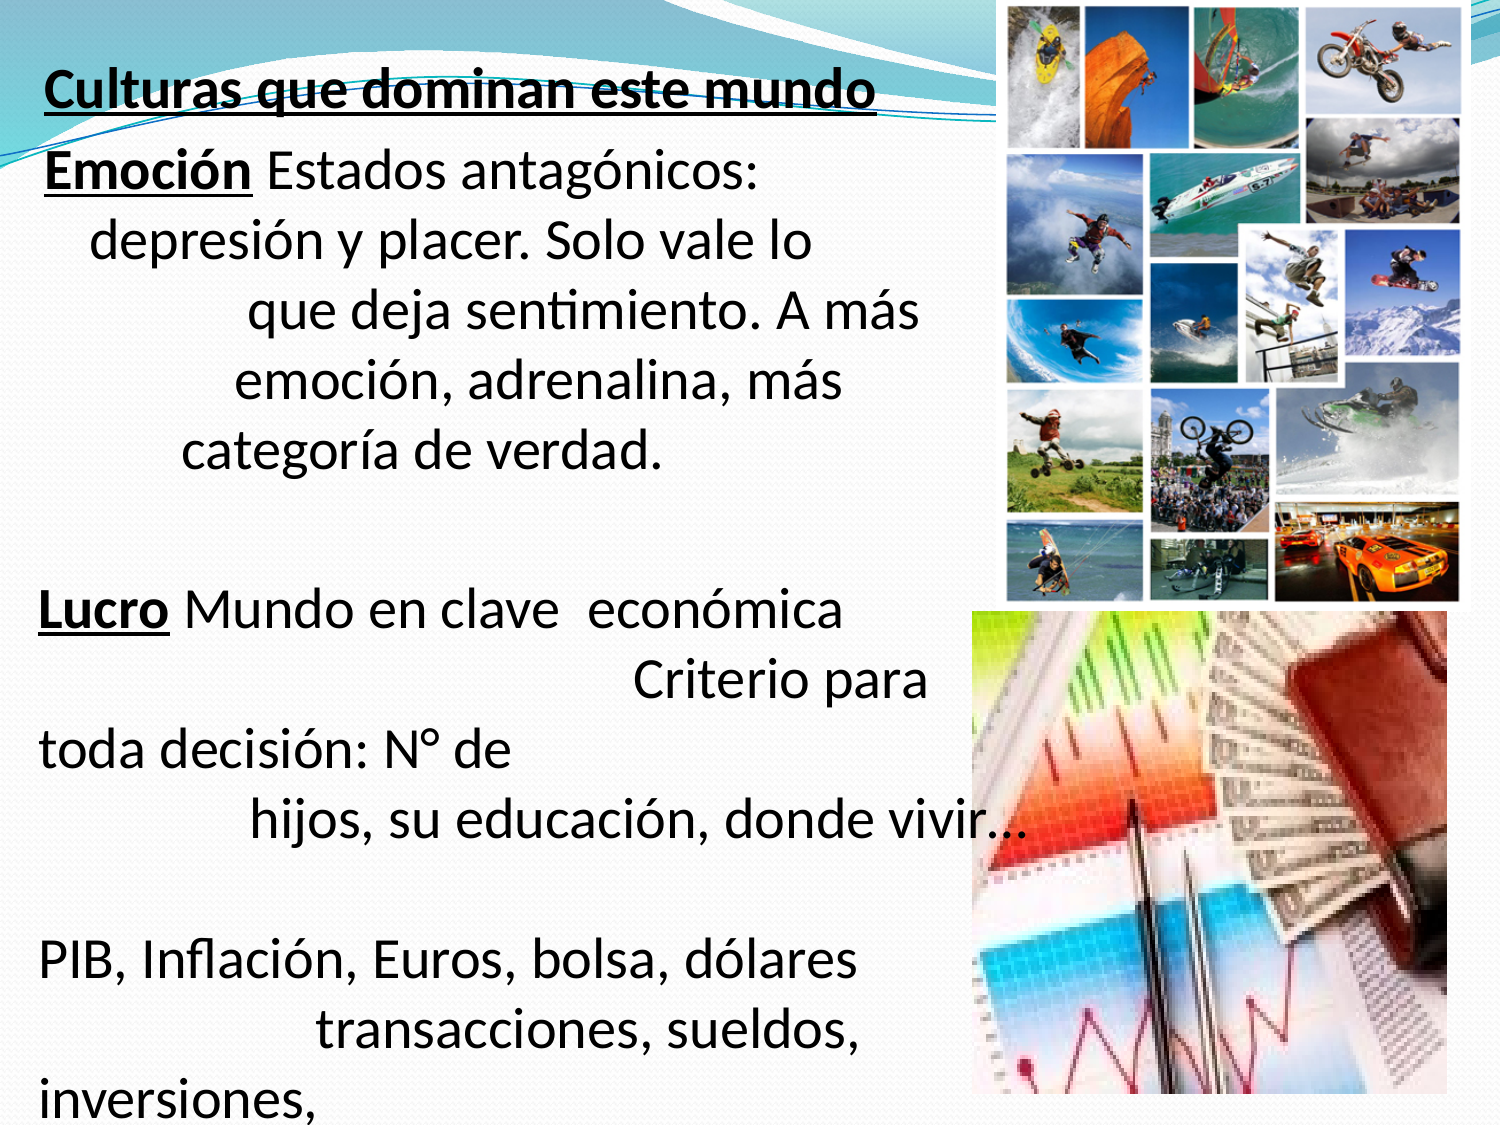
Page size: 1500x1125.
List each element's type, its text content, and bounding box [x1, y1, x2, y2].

list Culturas que dominan este mundo Emoción Estados antagónicos: depresión y placer. Solo vale lo que deja sentimiento. A más emoción, adrenalina, más categoría de verdad. [29, 42, 988, 562]
picture [972, 0, 1471, 1095]
text_box Lucro Mundo en clave económica Criterio para toda decisión: N° de hijos, su educación, donde vivir… PIB, Inflación, Euros, bolsa, dólares transacciones, sueldos, inversiones, deuda externa, devaluación, es el lenguaje que se usa por doquier. [23, 562, 1055, 1125]
